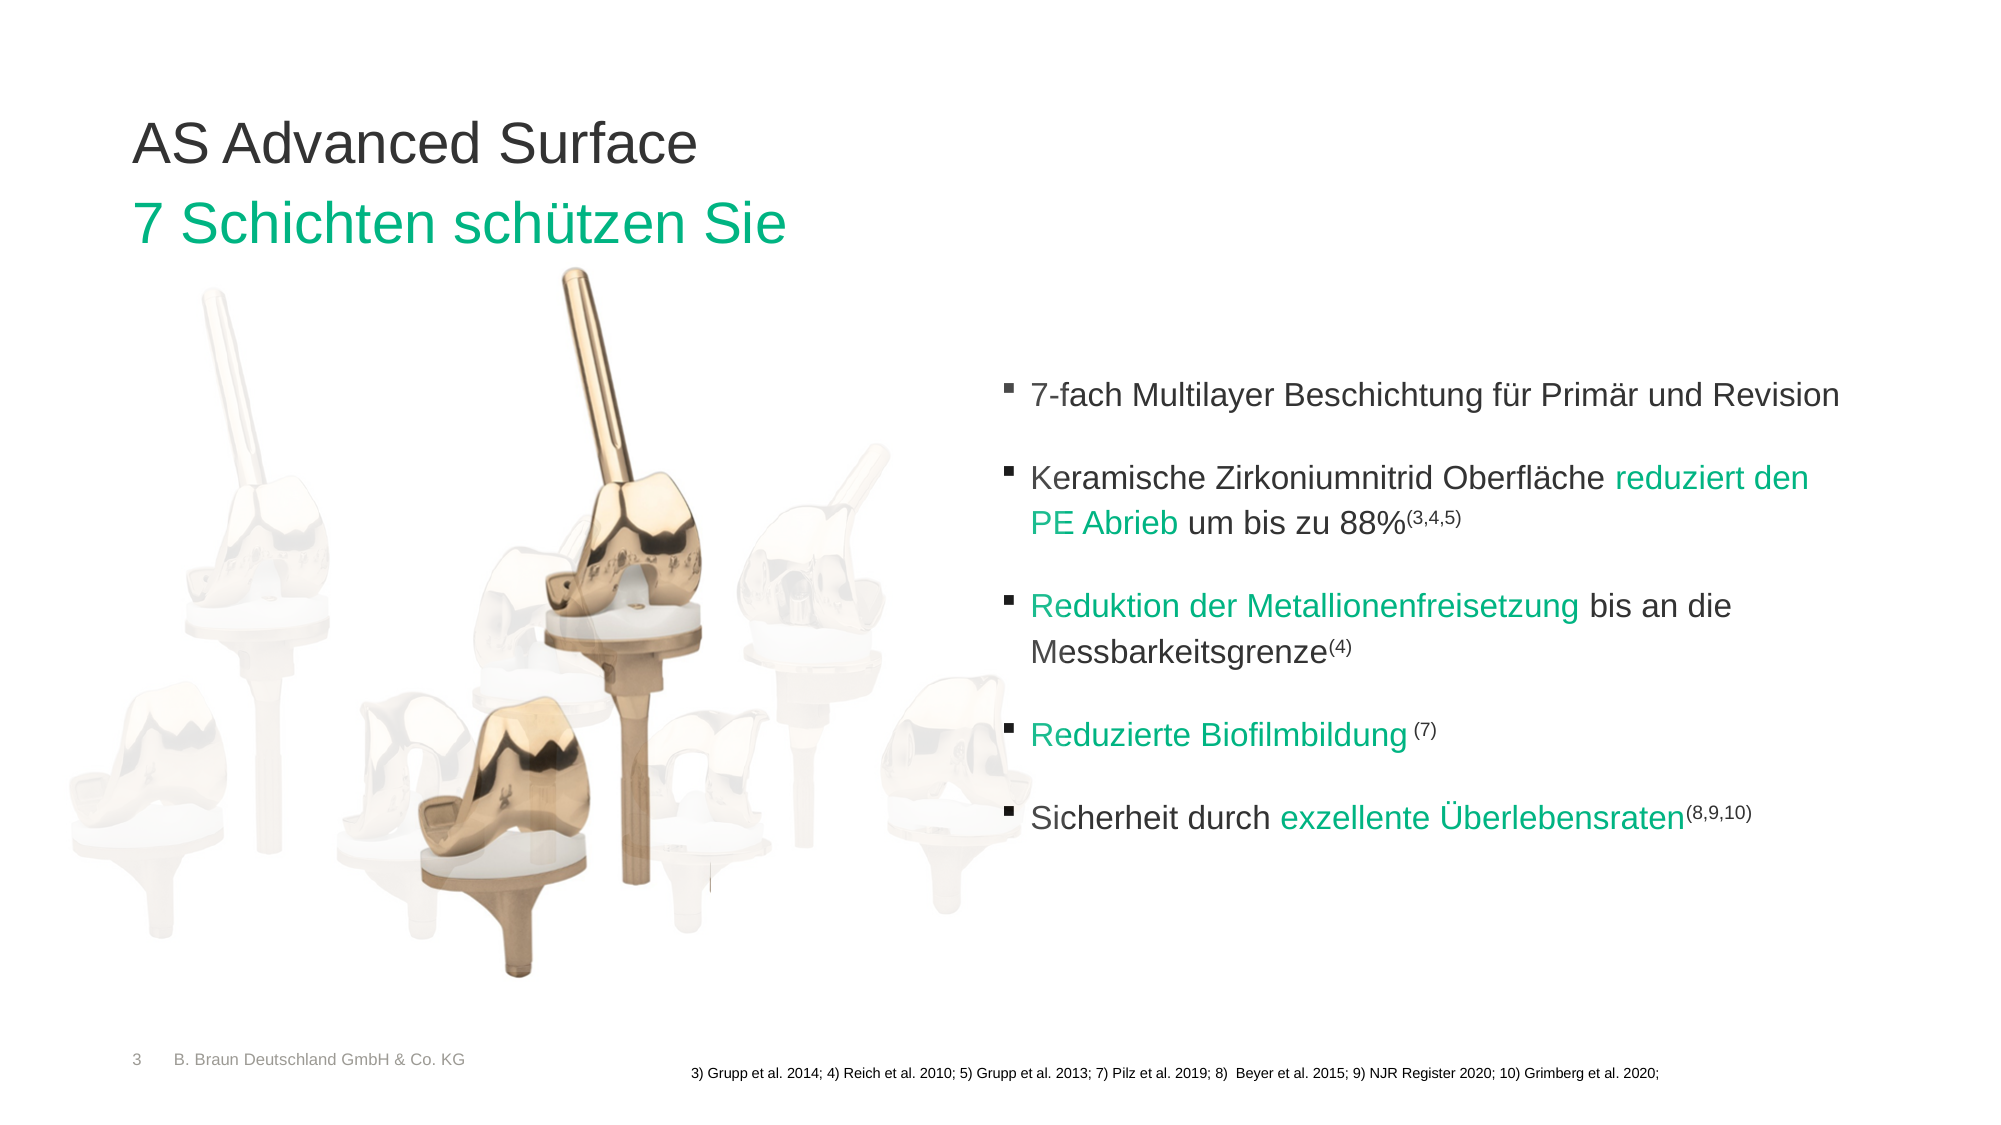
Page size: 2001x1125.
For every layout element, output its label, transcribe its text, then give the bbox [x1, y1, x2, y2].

list 7-fach Multilayer Beschichtung für Primär und Revision Keramische Zirkoniumnitrid Oberfläche reduziert den PE Abrieb um bis zu 88%(3,4,5) Reduktion der Metallionenfreisetzung bis an die Messbarkeitsgrenze(4) Reduzierte Biofilmbildung (7) Sicherheit durch exzellente Überlebensraten(8,9,10) [1001, 367, 1858, 1012]
picture [55, 249, 1066, 1014]
text_box 3) Grupp et al. 2014; 4) Reich et al. 2010; 5) Grupp et al. 2013; 7) Pilz et al. 2019; 8) Beyer et al. 2015; 9) NJR Register 2020; 10) Grimberg et al. 2020; [686, 1064, 1869, 1088]
title AS Advanced Surface 7 Schichten schützen Sie [132, 113, 1904, 256]
